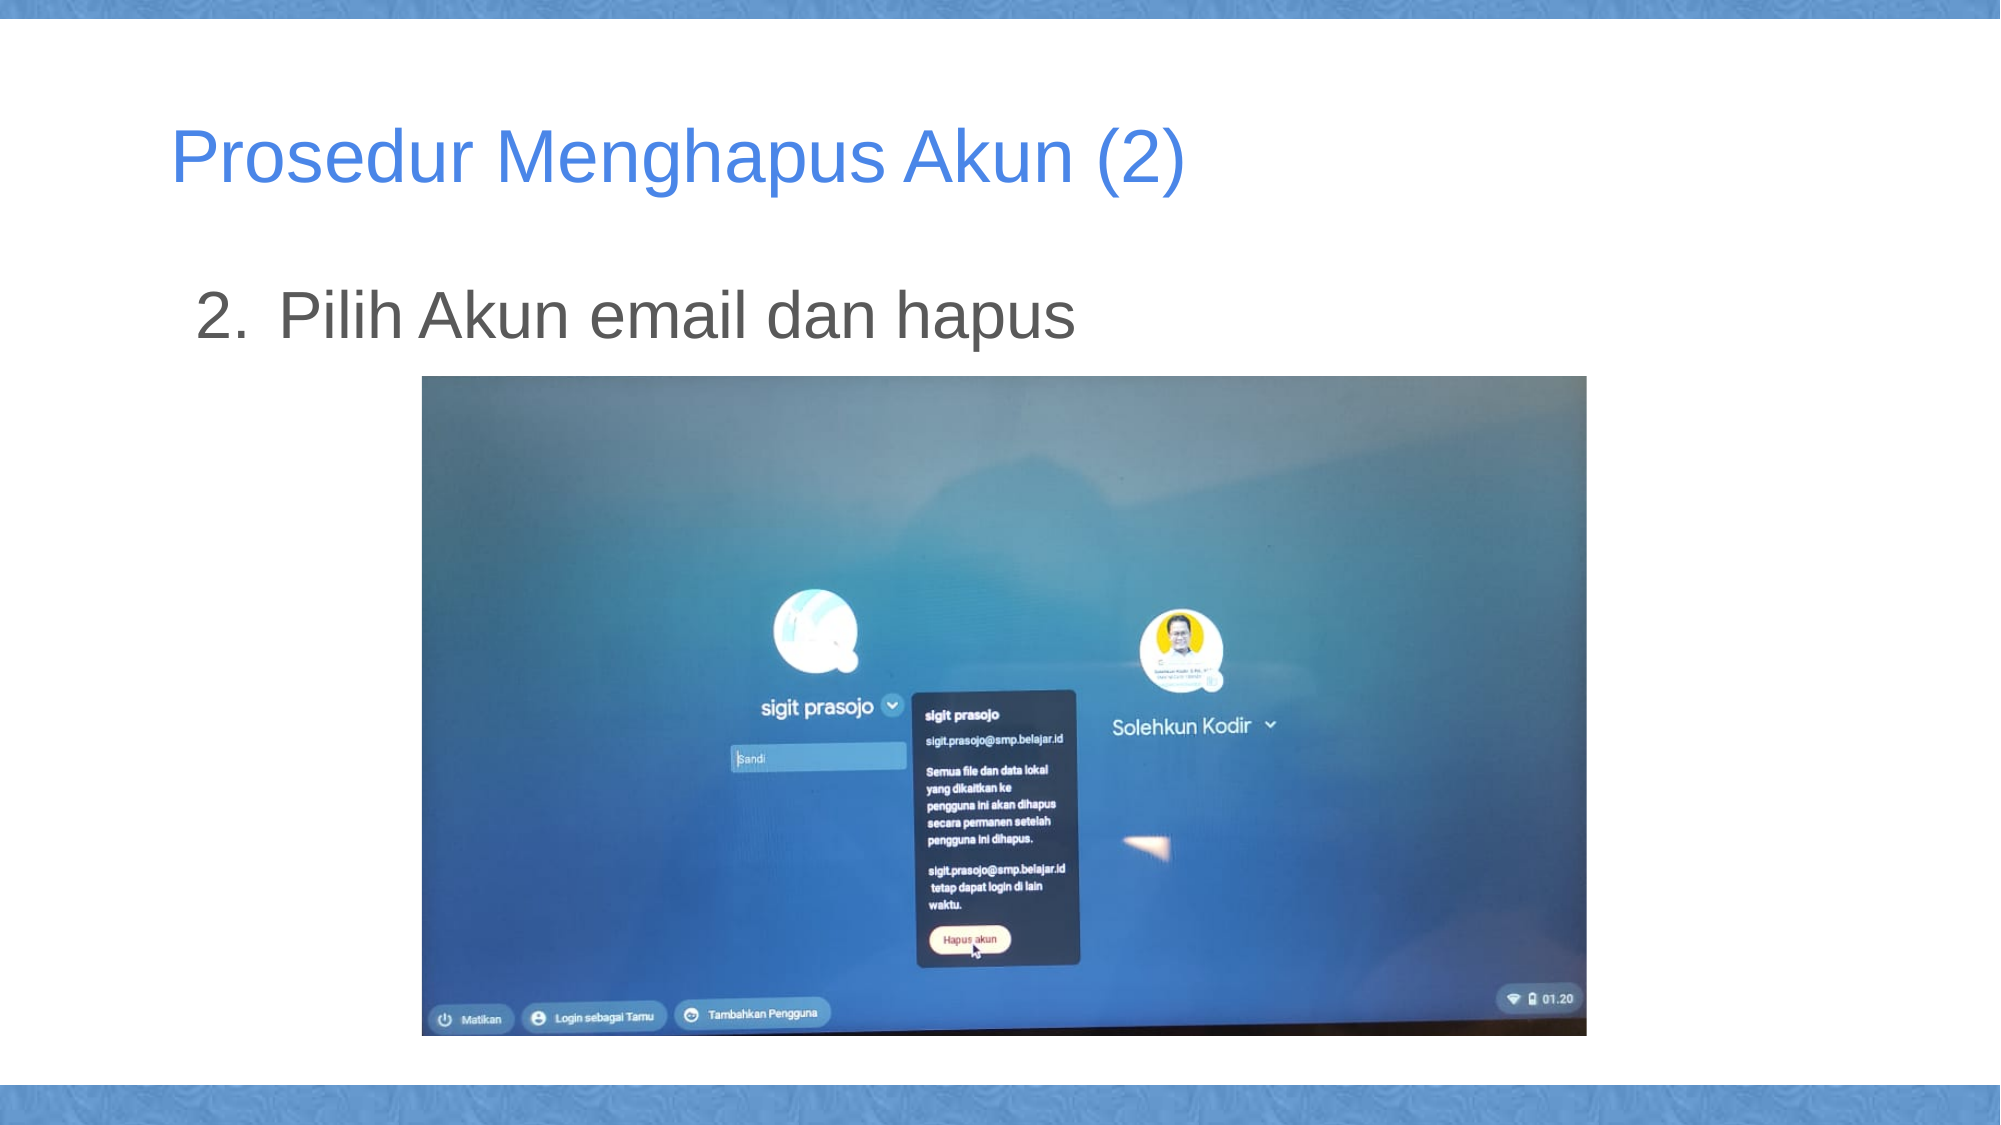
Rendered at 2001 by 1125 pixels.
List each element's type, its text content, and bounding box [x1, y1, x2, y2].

picture [421, 376, 1587, 1036]
title Prosedur Menghapus Akun (2) [150, 97, 1850, 223]
subtitle Pilih Akun email dan hapus [158, 240, 1850, 1008]
picture [0, 1085, 2000, 1125]
picture [0, 0, 2000, 19]
